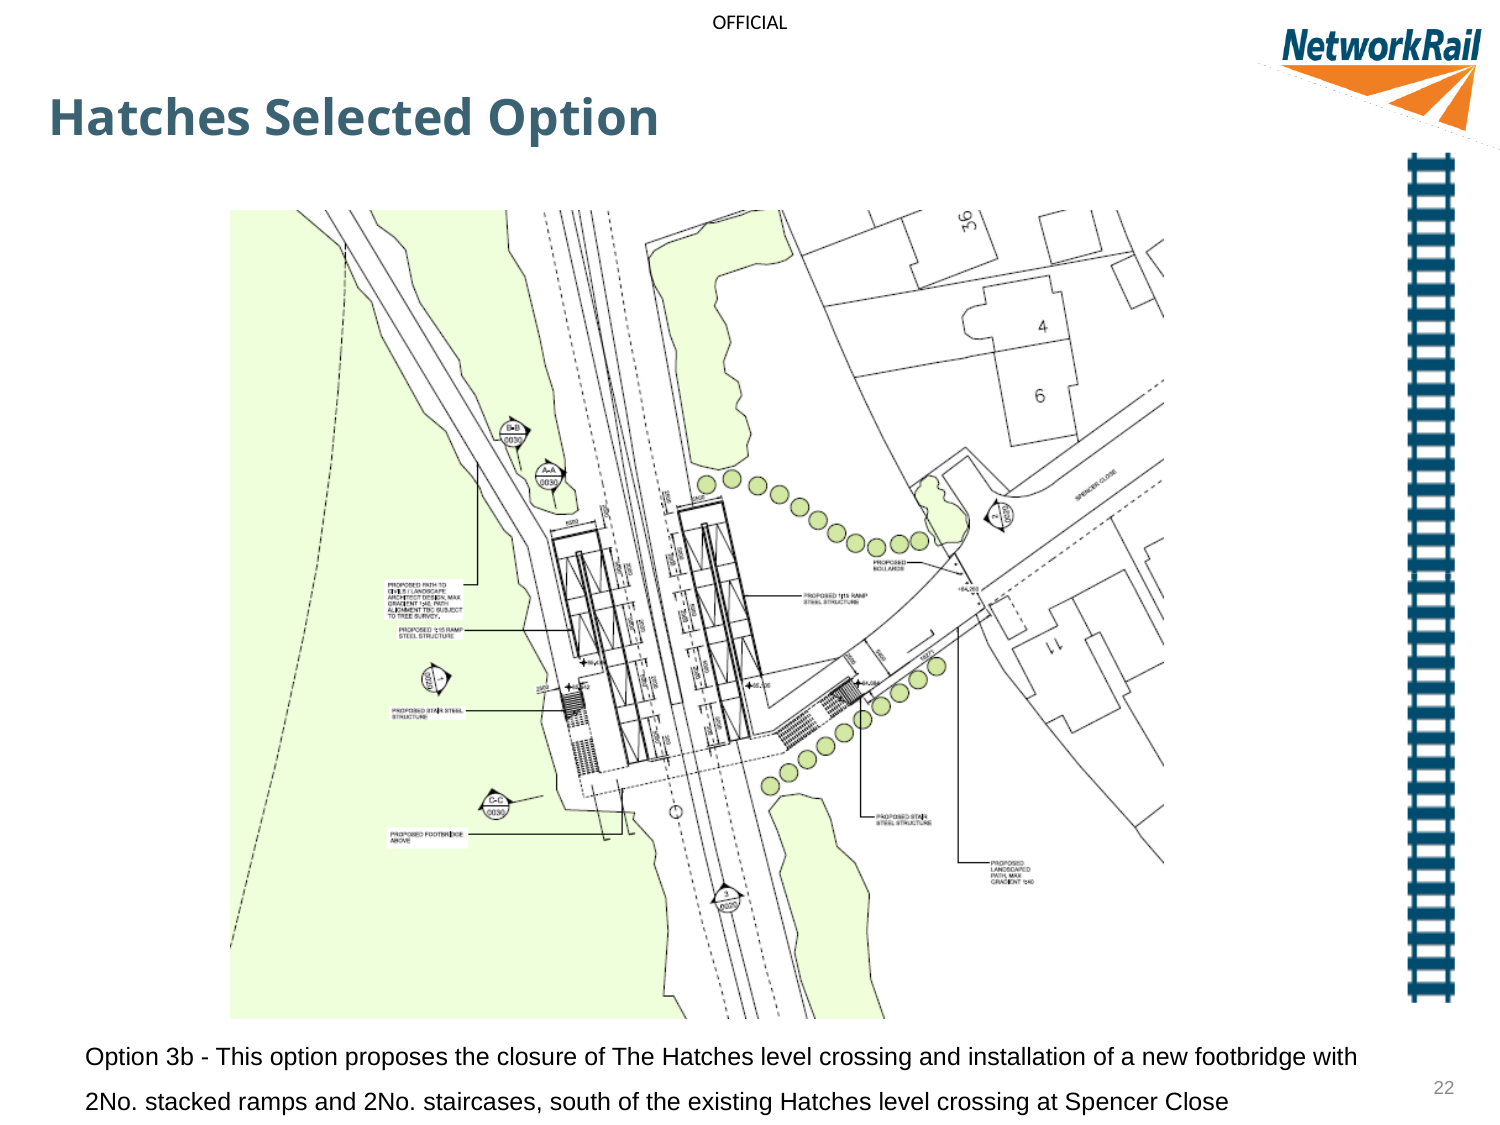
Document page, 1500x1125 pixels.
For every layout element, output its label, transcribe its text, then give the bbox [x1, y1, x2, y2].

picture [1408, 794, 1412, 808]
picture [1450, 420, 1454, 434]
picture [1450, 894, 1454, 908]
picture [1417, 844, 1445, 858]
picture [1417, 719, 1445, 733]
picture [1450, 195, 1454, 209]
text_box Option 3b - This option proposes the closure of The Hatches level crossing and installation of a new footbridge with 2No. stacked ramps and 2No. staircases, south of the existing Hatches level crossing at Spencer Close [70, 1018, 1417, 1123]
picture [1450, 944, 1454, 958]
picture [1408, 894, 1412, 908]
picture [1450, 470, 1454, 484]
text_box Hatches Selected Option [33, 48, 1094, 154]
picture [1450, 345, 1454, 359]
picture [1408, 345, 1412, 359]
picture [1417, 195, 1445, 209]
picture [1408, 270, 1412, 284]
picture [1417, 395, 1445, 409]
picture [1450, 170, 1454, 184]
picture [1417, 370, 1445, 384]
picture [1450, 395, 1454, 409]
picture [1417, 545, 1445, 560]
picture [1408, 919, 1412, 933]
picture [1417, 245, 1445, 259]
picture [1450, 220, 1454, 234]
picture [1450, 794, 1454, 808]
picture [1417, 969, 1445, 983]
picture [1408, 769, 1412, 783]
picture [1417, 869, 1445, 883]
picture [1408, 295, 1412, 309]
picture [1450, 969, 1454, 983]
picture [1417, 819, 1445, 833]
picture [1417, 668, 1445, 682]
picture [1417, 170, 1445, 184]
picture [1408, 719, 1412, 733]
picture [1408, 944, 1412, 958]
picture [1417, 153, 1445, 159]
picture [1417, 520, 1445, 534]
picture [1408, 445, 1412, 459]
picture [1255, 0, 1500, 150]
picture [1450, 520, 1454, 534]
picture [1408, 245, 1412, 259]
picture [1408, 370, 1412, 384]
picture [1408, 170, 1412, 184]
picture [1408, 593, 1412, 607]
picture [1450, 919, 1454, 933]
picture [1408, 643, 1412, 657]
picture [1417, 574, 1445, 582]
picture [1408, 869, 1412, 883]
picture [1408, 819, 1412, 833]
picture [1450, 370, 1454, 384]
picture [1408, 195, 1412, 209]
picture [1408, 668, 1412, 682]
picture [1417, 618, 1445, 632]
picture [1408, 545, 1412, 560]
picture [1417, 919, 1445, 933]
picture [1408, 220, 1412, 234]
picture [1417, 794, 1445, 808]
picture [1417, 445, 1445, 459]
picture [1450, 668, 1454, 682]
picture [1450, 545, 1454, 560]
picture [1450, 295, 1454, 309]
picture [1408, 470, 1412, 484]
picture [1417, 320, 1445, 334]
picture [1450, 819, 1454, 833]
picture [1417, 295, 1445, 309]
picture [1408, 320, 1412, 334]
slide_number 22 [1417, 1071, 1470, 1102]
picture [1450, 618, 1454, 632]
picture [1450, 869, 1454, 883]
picture [1417, 944, 1445, 958]
picture [1408, 969, 1412, 983]
picture [1417, 593, 1445, 607]
picture [1417, 270, 1445, 284]
picture [1450, 495, 1454, 509]
picture [1417, 894, 1445, 908]
picture [1417, 470, 1445, 484]
picture [1450, 769, 1454, 783]
picture [1408, 495, 1412, 509]
picture [1417, 744, 1445, 758]
picture [1408, 744, 1412, 758]
picture [1417, 693, 1445, 707]
picture [1450, 693, 1454, 707]
picture [1450, 445, 1454, 459]
picture [1450, 245, 1454, 259]
picture [1408, 693, 1412, 707]
picture [1417, 220, 1445, 234]
picture [1450, 643, 1454, 657]
picture [1417, 994, 1445, 1002]
picture [1408, 618, 1412, 632]
picture [1408, 844, 1412, 858]
picture [1417, 495, 1445, 509]
picture [1408, 520, 1412, 534]
picture [1450, 270, 1454, 284]
picture [1417, 769, 1445, 783]
picture [1450, 844, 1454, 858]
picture [230, 210, 1164, 1019]
picture [1450, 744, 1454, 758]
picture [1450, 320, 1454, 334]
picture [1408, 395, 1412, 409]
picture [1417, 345, 1445, 359]
picture [1450, 593, 1454, 607]
picture [1417, 420, 1445, 434]
picture [1450, 719, 1454, 733]
picture [1408, 420, 1412, 434]
picture [1417, 643, 1445, 657]
